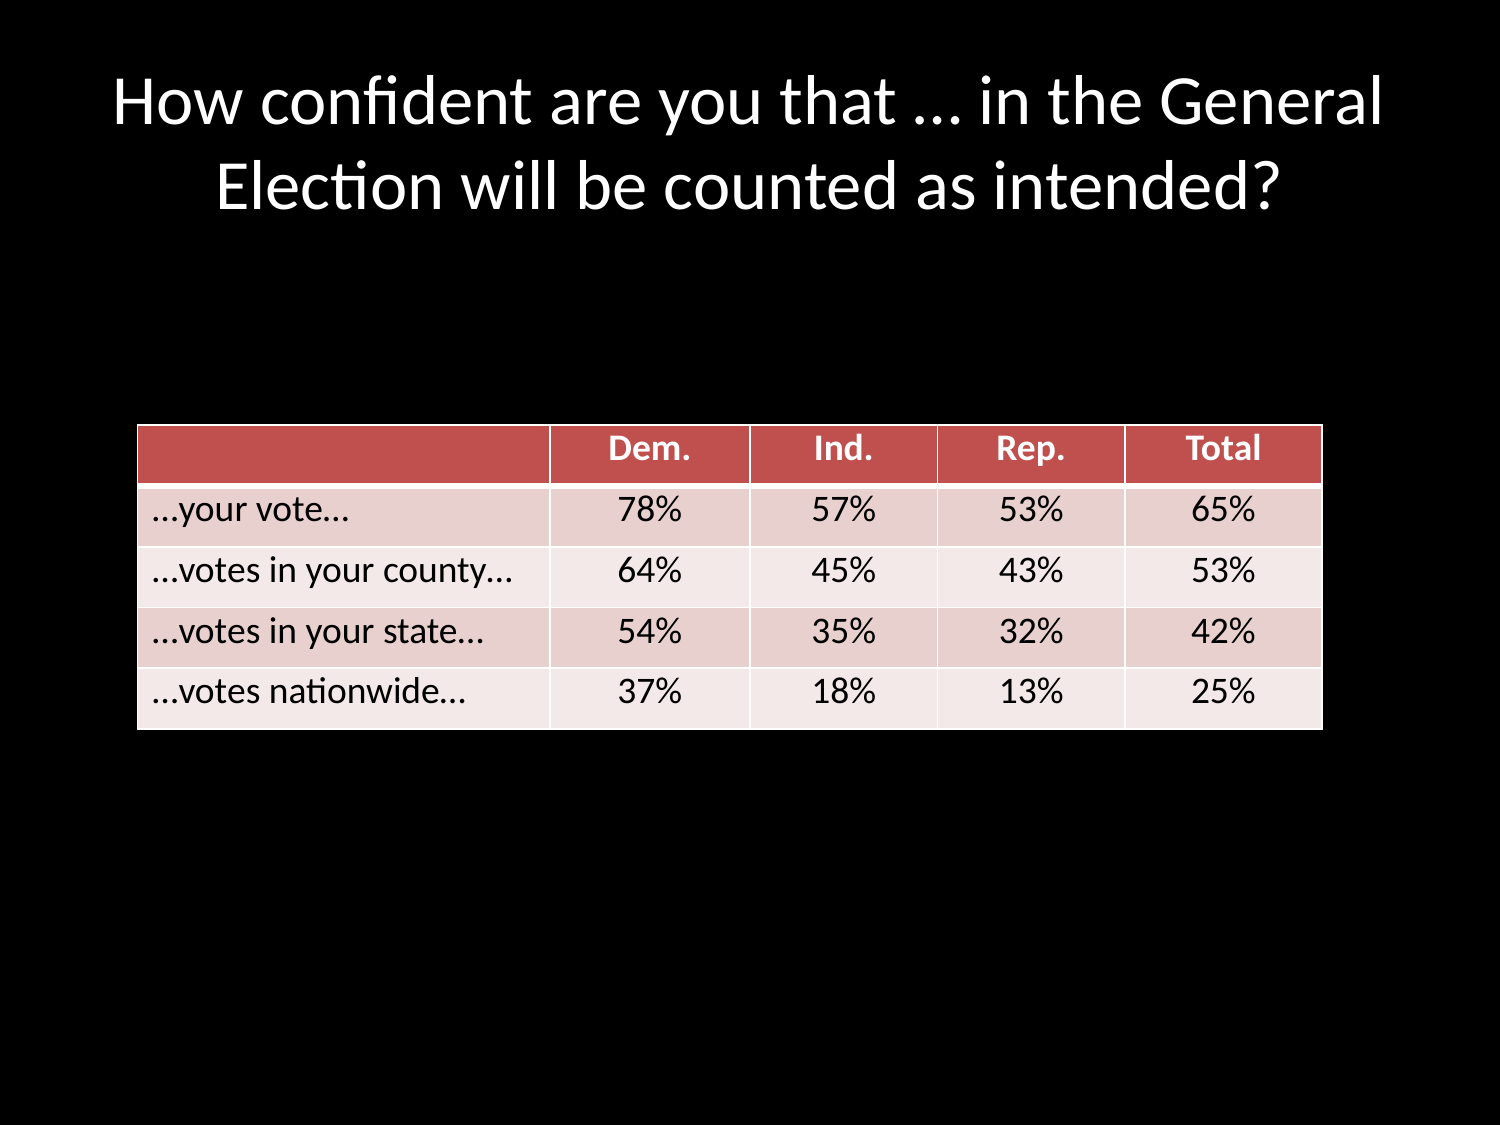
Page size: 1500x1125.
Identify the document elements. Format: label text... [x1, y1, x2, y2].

table_cell 43% [938, 548, 1124, 607]
table_cell 18% [751, 669, 937, 728]
table_cell 64% [551, 548, 749, 607]
table_cell 53% [1126, 548, 1321, 607]
table_cell …votes nationwide… [138, 669, 549, 728]
table_cell …votes in your county… [138, 548, 549, 607]
table_cell 57% [751, 489, 937, 546]
table_cell 35% [751, 608, 937, 667]
table_cell …your vote… [138, 489, 549, 546]
table_cell 37% [551, 669, 749, 728]
table_cell 45% [751, 548, 937, 607]
table_cell 65% [1126, 489, 1321, 546]
table_cell 25% [1126, 669, 1321, 728]
table_cell 53% [938, 489, 1124, 546]
title How confident are you that … in the General Election will be counted as intended? [75, 45, 1425, 233]
table_header Total [1126, 426, 1321, 483]
table_cell 54% [551, 608, 749, 667]
table_cell 13% [938, 669, 1124, 728]
table_cell 42% [1126, 608, 1321, 667]
table_header Rep. [938, 426, 1124, 483]
table_header Dem. [551, 426, 749, 483]
table_cell …votes in your state… [138, 608, 549, 667]
table_header Ind. [751, 426, 937, 483]
table_cell 78% [551, 489, 749, 546]
table_cell 32% [938, 608, 1124, 667]
table_header [138, 426, 549, 483]
